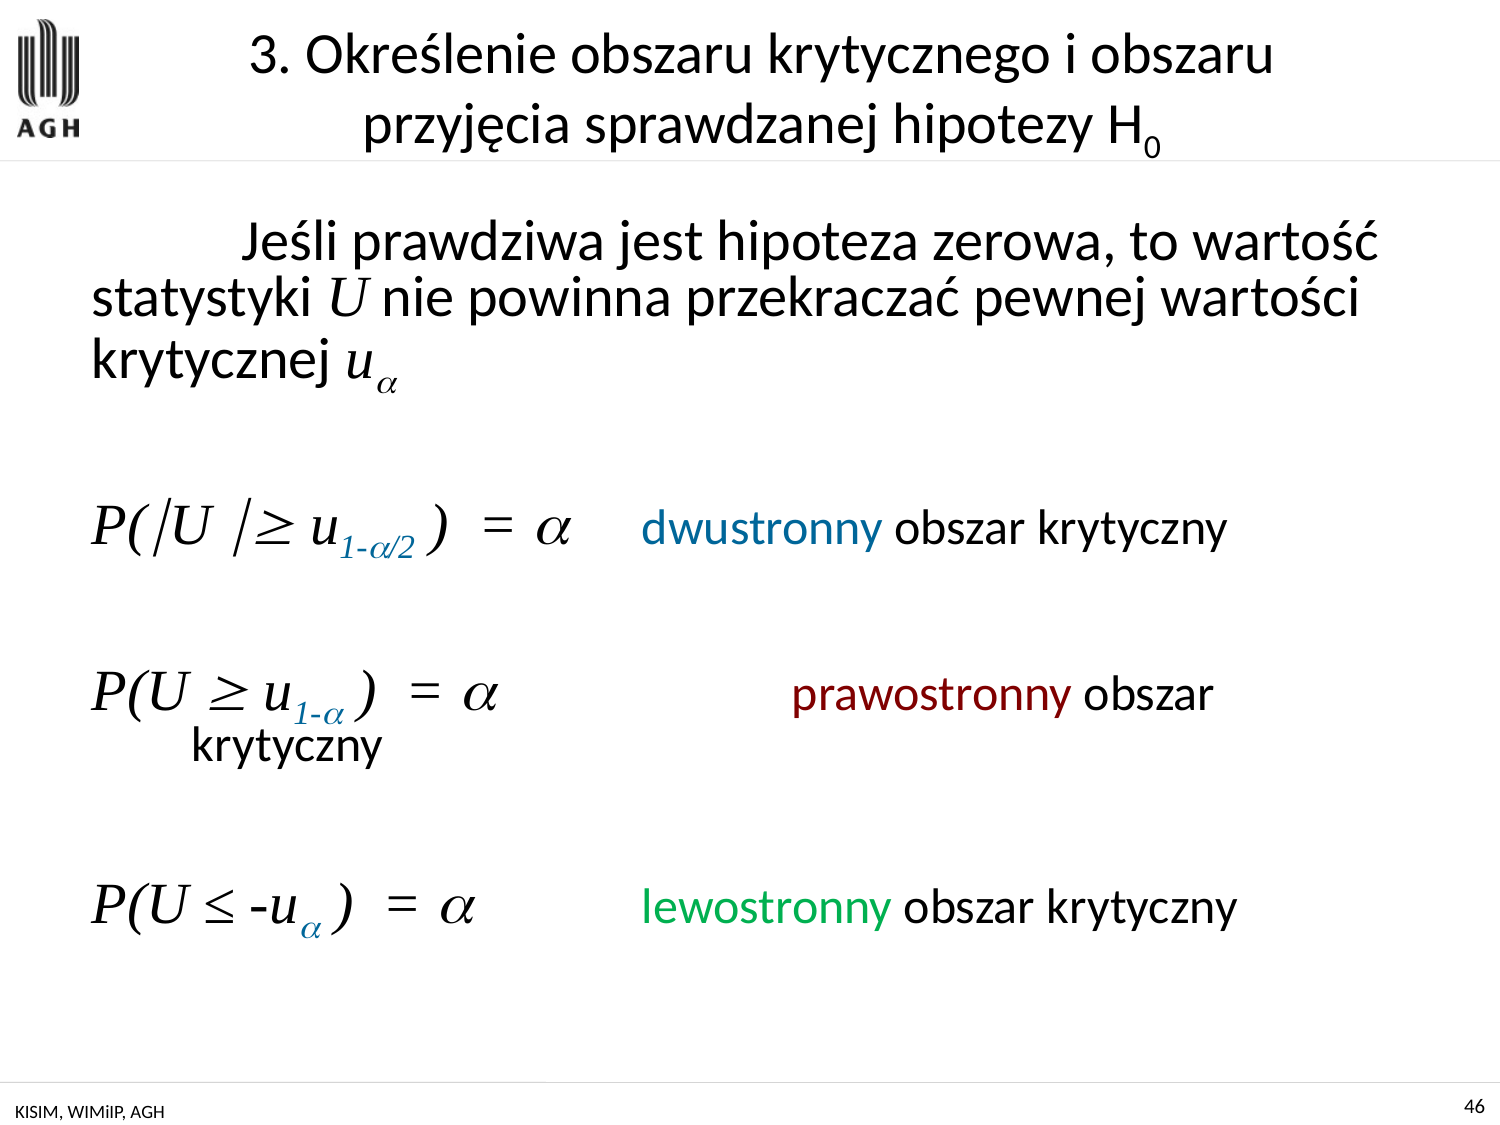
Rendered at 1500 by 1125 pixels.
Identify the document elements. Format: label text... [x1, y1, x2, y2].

picture [17, 19, 79, 138]
list Jeśli prawdziwa jest hipoteza zerowa, to wartość statystyki U nie powinna przekraczać pewnej wartości krytycznej u P(U  u1-/2 ) =  dwustronny obszar krytyczny P(U  u1- ) =  prawostronny obszar krytyczny P(U ≤ -u ) =  lewostronny obszar krytyczny [76, 207, 1428, 1048]
title 3. Określenie obszaru krytycznego i obszaru przyjęcia sprawdzanej hipotezy H0 [147, 42, 1377, 138]
footer KISIM, WIMiIP, AGH [0, 1092, 476, 1125]
